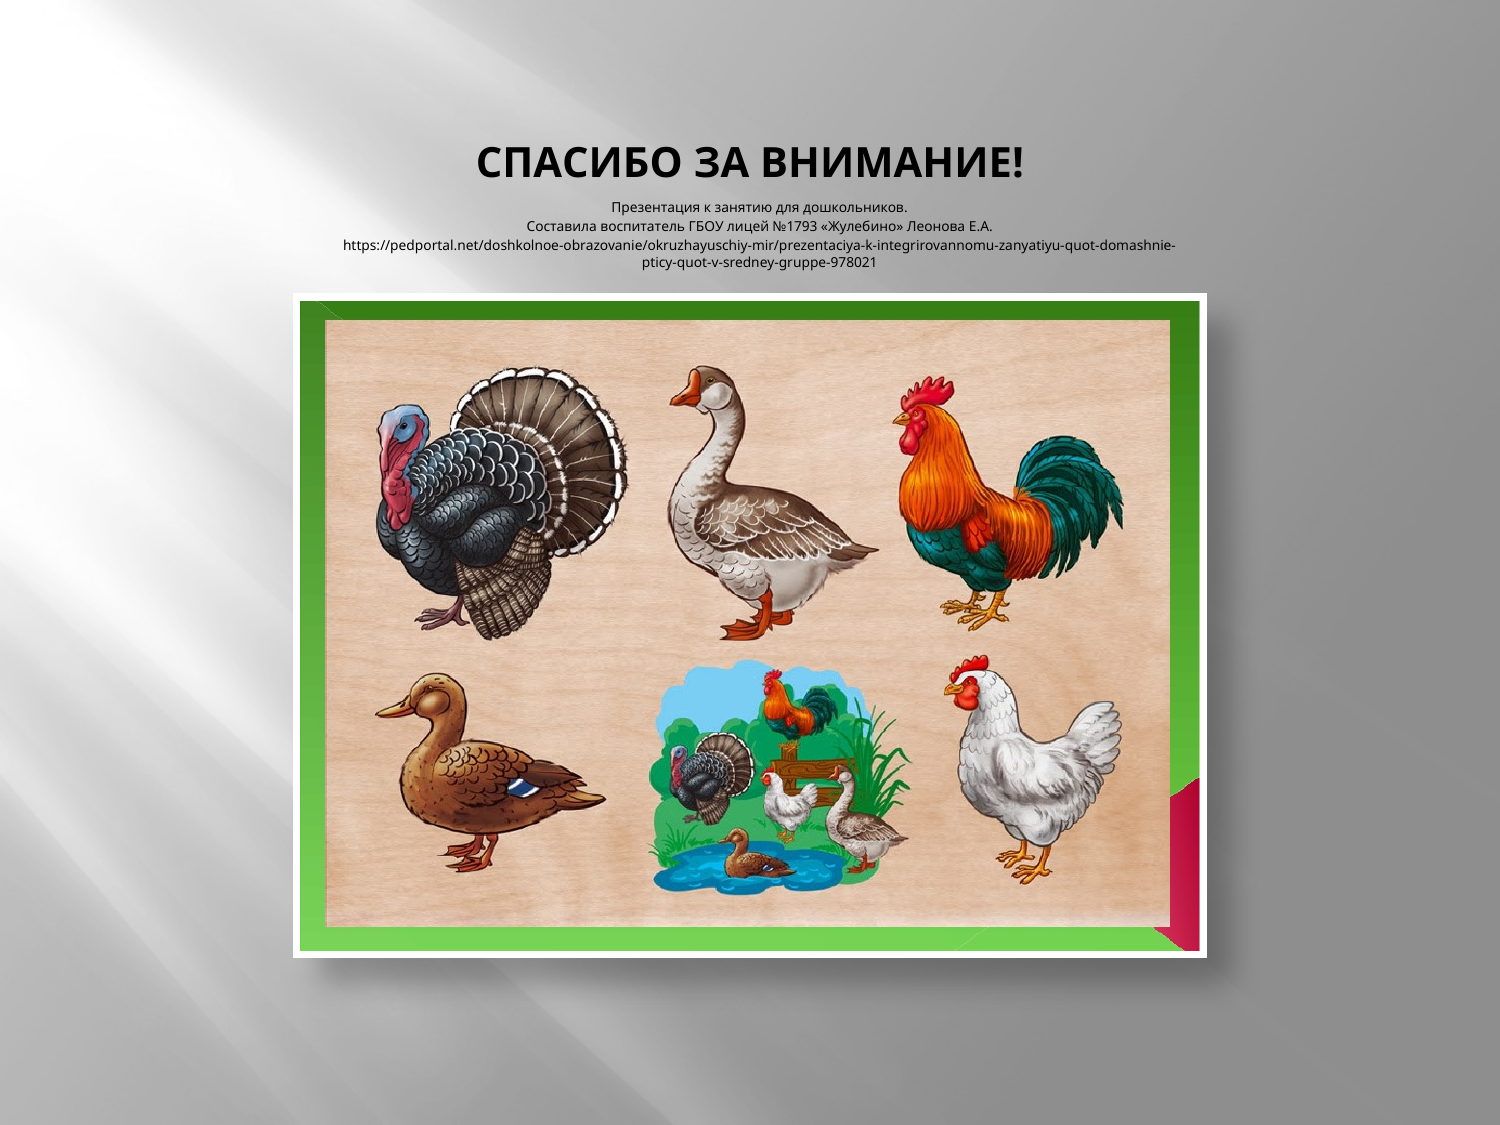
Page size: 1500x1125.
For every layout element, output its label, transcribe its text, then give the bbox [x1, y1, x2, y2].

list Презентация к занятию для дошкольников. Составила воспитатель ГБОУ лицей №1793 «Жулебино» Леонова Е.А. https://pedportal.net/doshkolnoe-obrazovanie/okruzhayuschiy-mir/prezentaciya-k-integrirovannomu-zanyatiyu-quot-domashnie-pticy-quot-v-sredney-gruppe-978021 [300, 191, 1200, 279]
picture [299, 300, 1201, 951]
text_box [544, 940, 1500, 1083]
title СПАСИБО ЗА ВНИМАНИЕ! [300, 99, 1200, 186]
